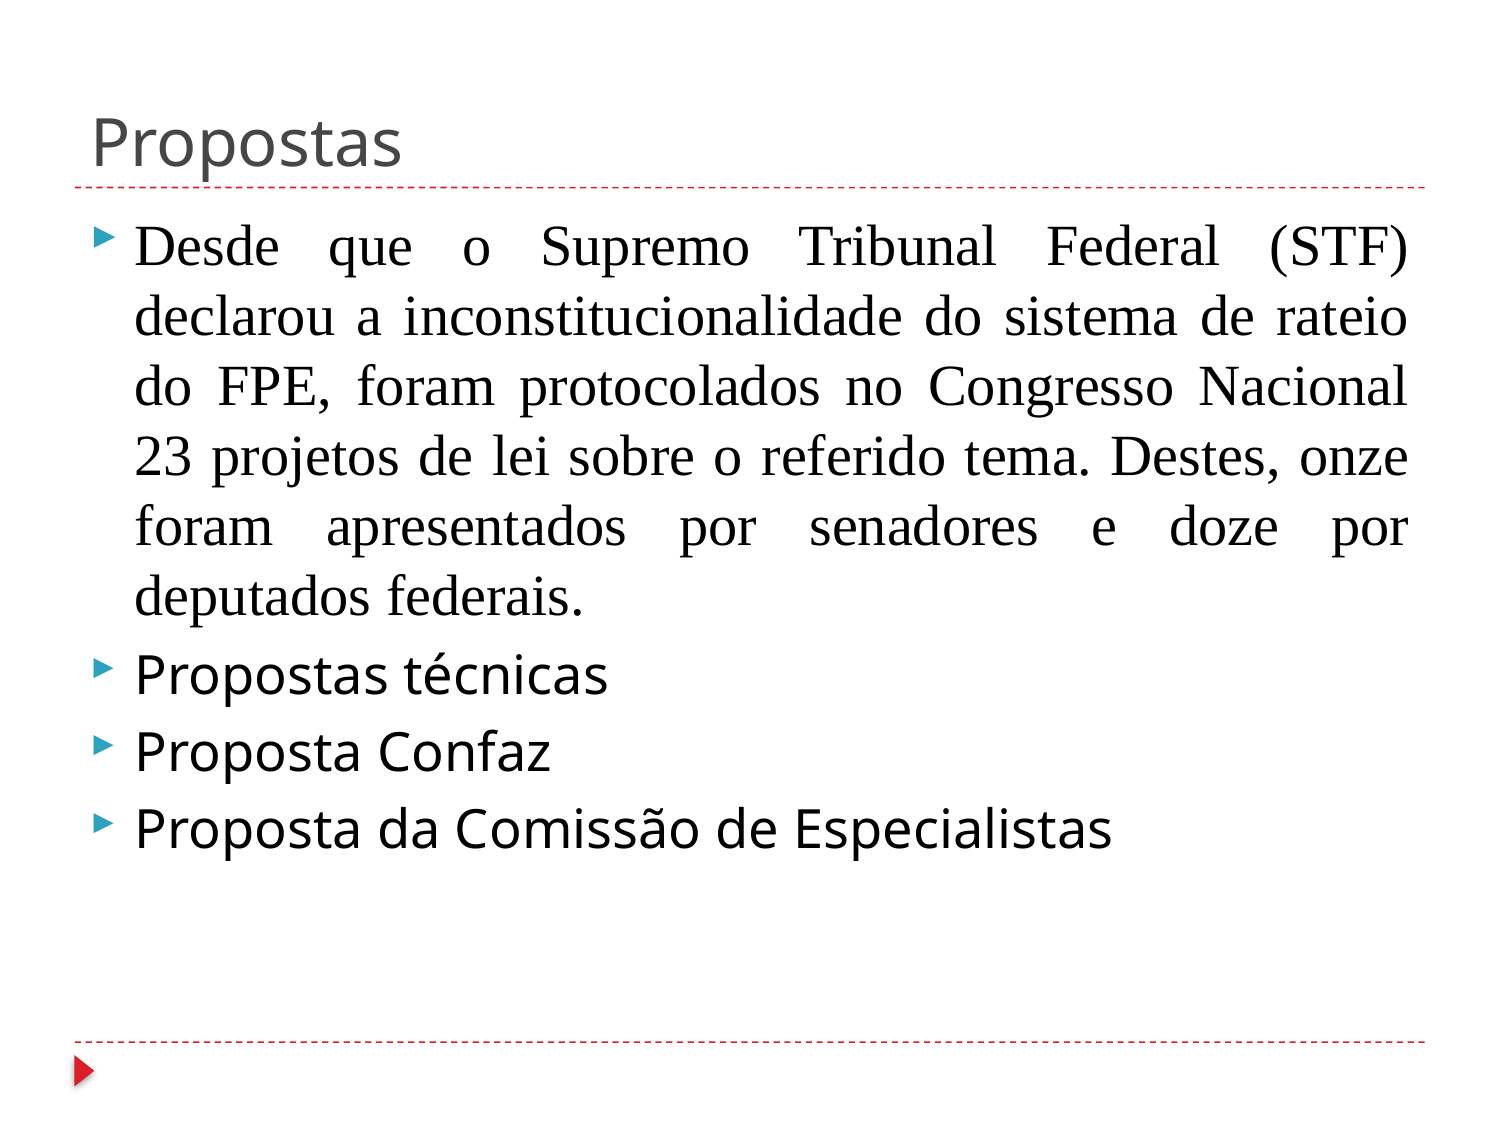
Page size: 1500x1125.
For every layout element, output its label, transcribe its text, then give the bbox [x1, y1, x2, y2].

title Propostas [75, 24, 1425, 188]
list Desde que o Supremo Tribunal Federal (STF) declarou a inconstitucionalidade do sistema de rateio do FPE, foram protocolados no Congresso Nacional 23 projetos de lei sobre o referido tema. Destes, onze foram apresentados por senadores e doze por deputados federais. Propostas técnicas Proposta Confaz Proposta da Comissão de Especialistas [75, 200, 1425, 1010]
